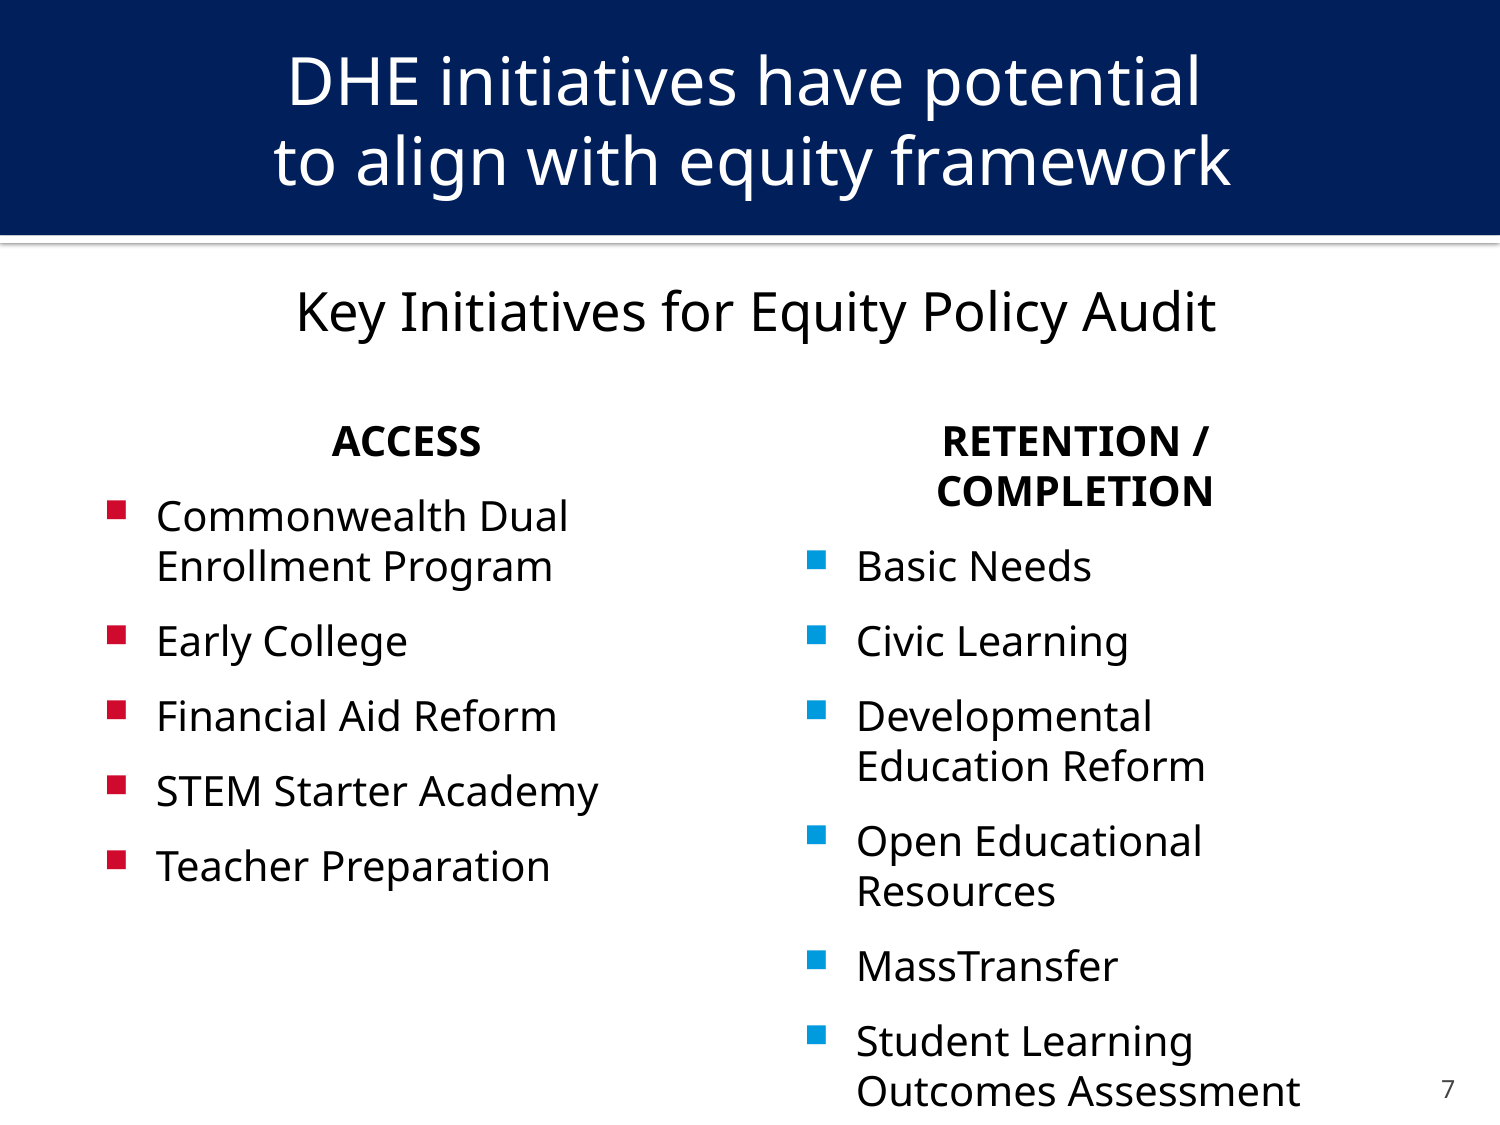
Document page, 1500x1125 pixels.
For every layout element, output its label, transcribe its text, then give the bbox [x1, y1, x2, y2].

text_box Key Initiatives for Equity Policy Audit [99, 262, 1400, 363]
text_box RETENTION / COMPLETION Basic Needs Civic Learning Developmental Education Reform Open Educational Resources MassTransfer Student Learning Outcomes Assessment [774, 399, 1363, 688]
list ACCESS Commonwealth Dual Enrollment Program Early College Financial Aid Reform STEM Starter Academy Teacher Preparation [74, 399, 726, 688]
title DHE initiatives have potential to align with equity framework [37, 49, 1463, 188]
